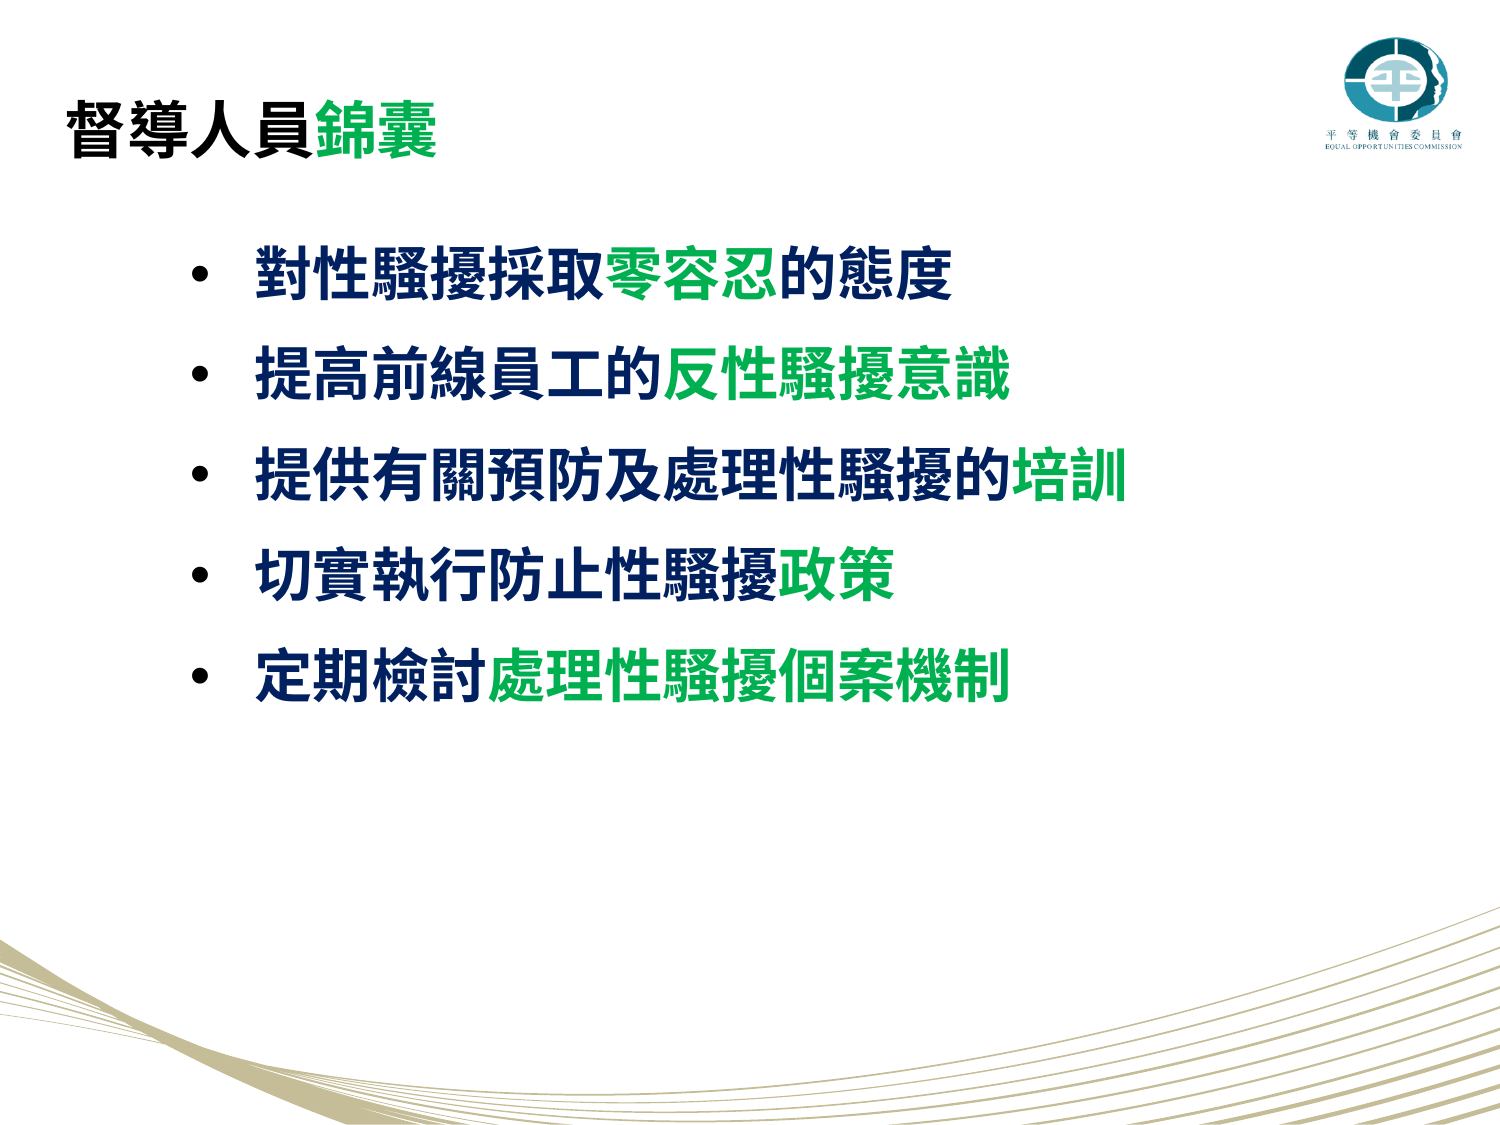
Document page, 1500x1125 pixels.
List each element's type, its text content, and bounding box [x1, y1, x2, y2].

picture [1325, 37, 1463, 151]
list 對性騷擾採取零容忍的態度 提高前線員工的反性騷擾意識 提供有關預防及處理性騷擾的培訓 切實執行防止性騷擾政策 定期檢討處理性騷擾個案機制 [174, 237, 1363, 938]
title 督導人員錦囊 [49, 50, 1450, 175]
